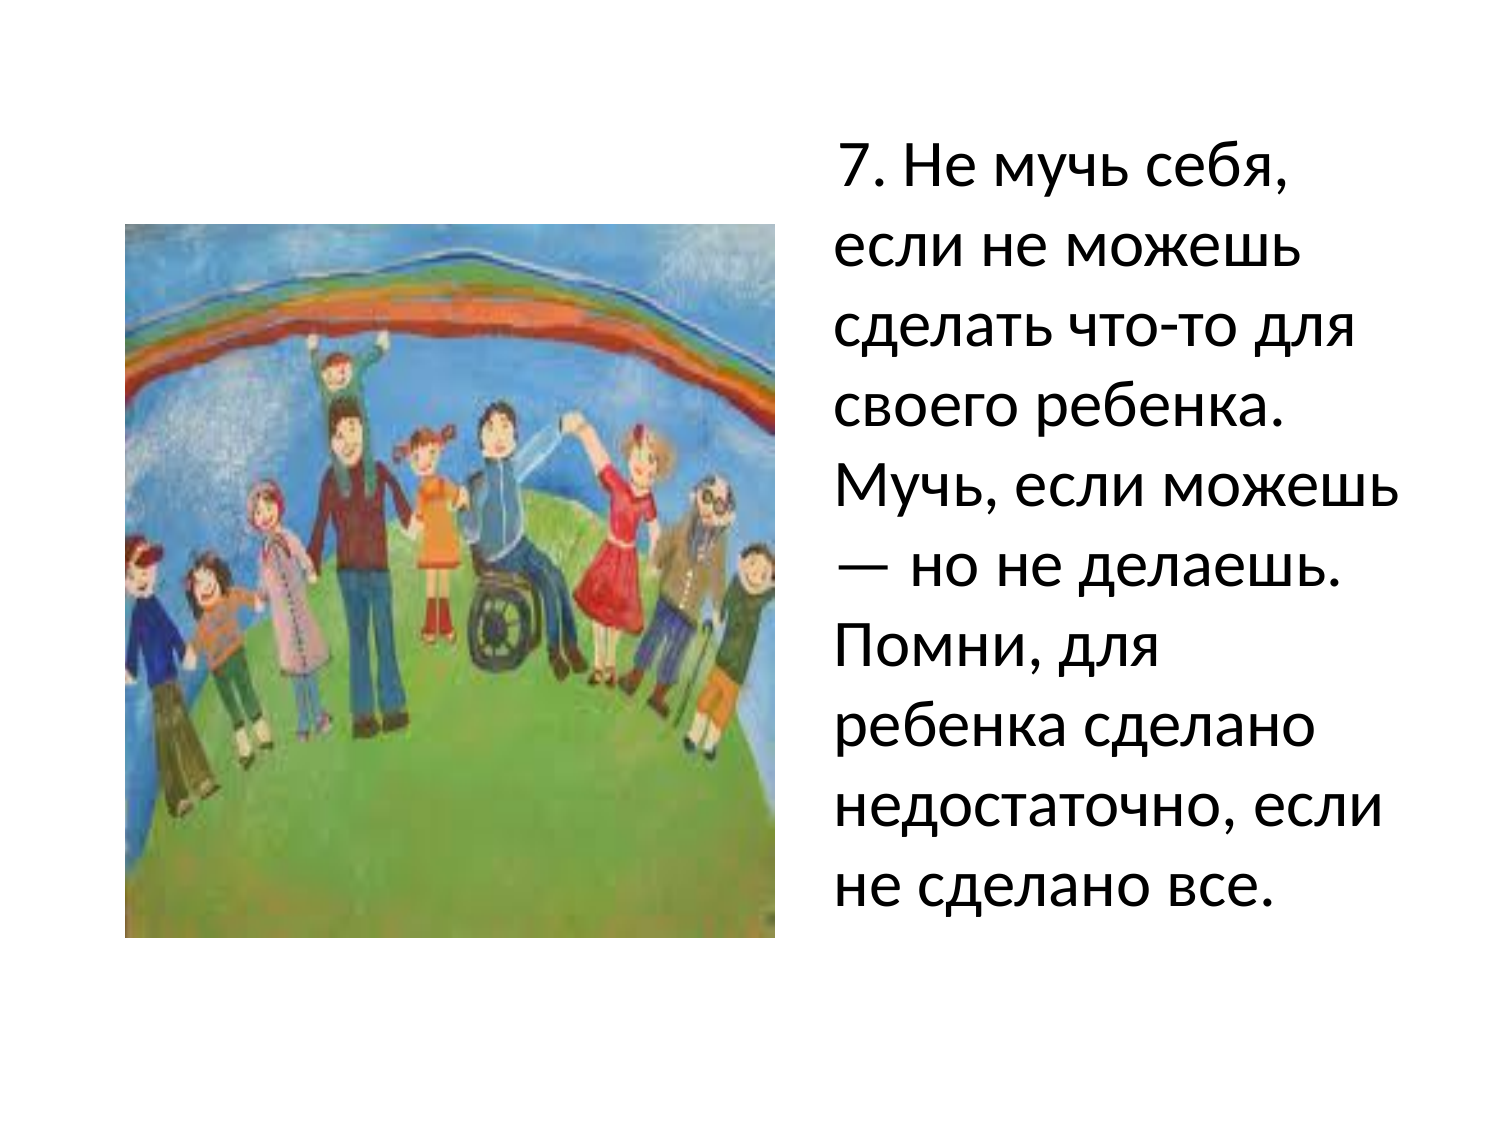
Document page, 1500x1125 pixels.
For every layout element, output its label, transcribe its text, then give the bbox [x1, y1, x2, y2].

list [124, 224, 776, 938]
list 7. Не мучь себя, если не можешь сделать что-то для своего ребенка. Мучь, если можешь — но не делаешь. Помни, для ребенка сделано недостаточно, если не сделано все. [762, 112, 1426, 1006]
